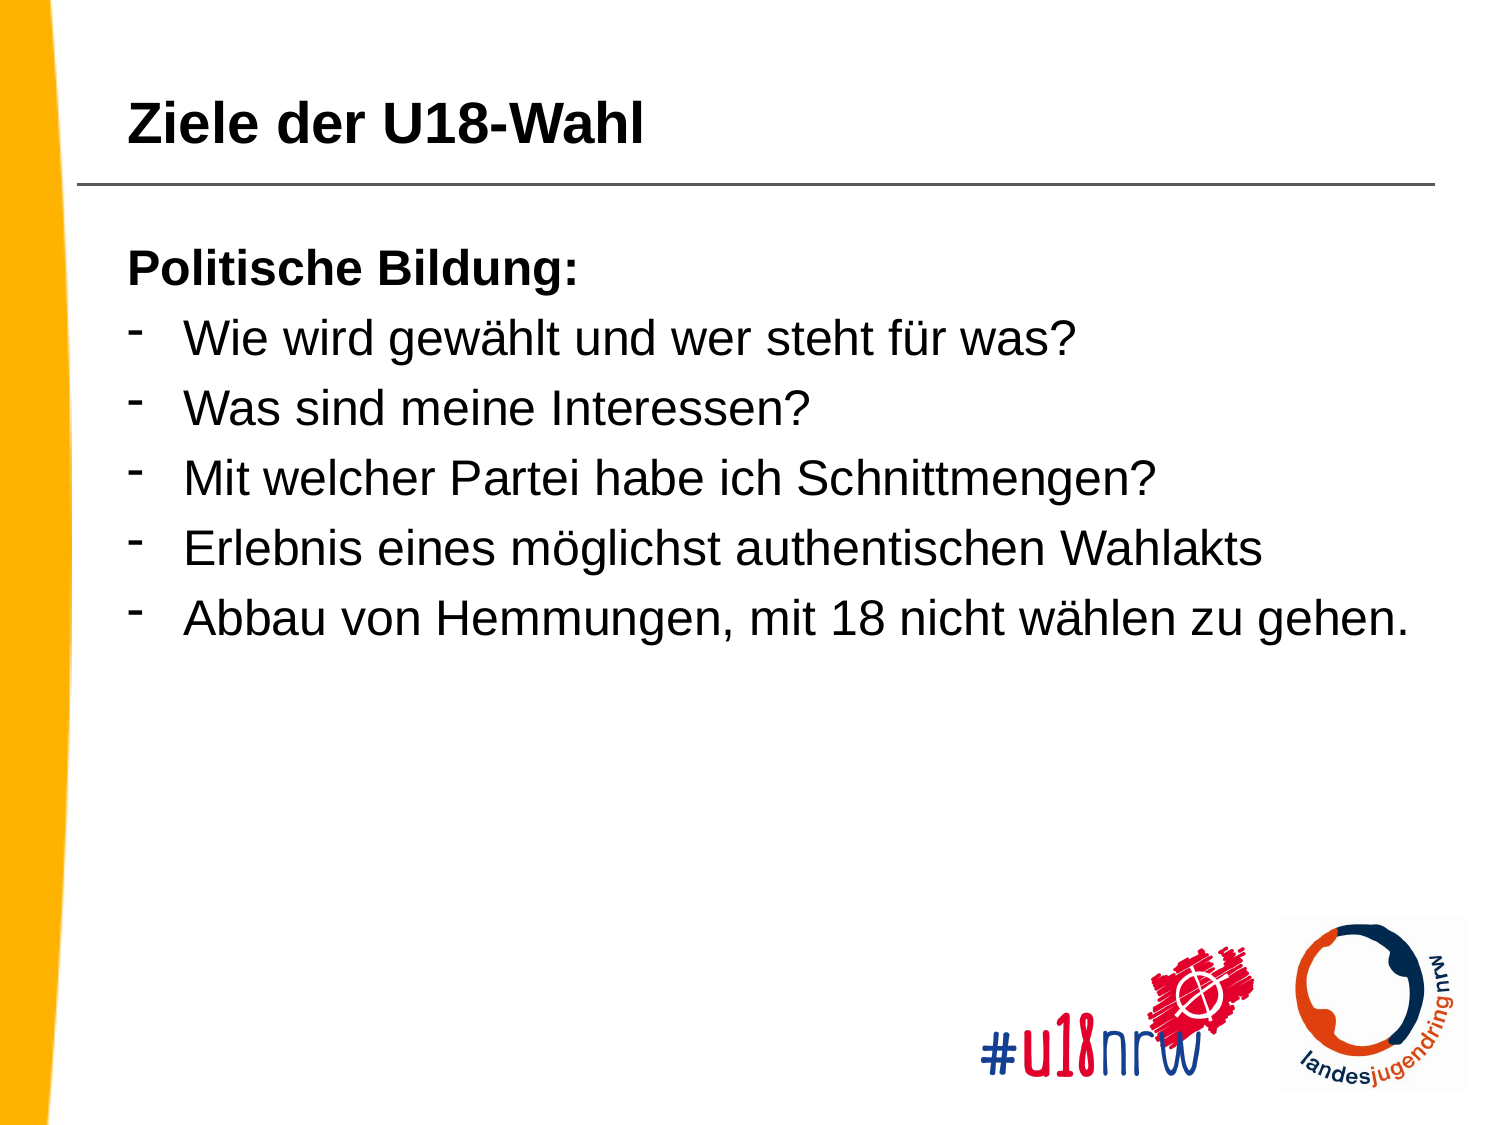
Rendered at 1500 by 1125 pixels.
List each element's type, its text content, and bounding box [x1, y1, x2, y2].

list Ziele der U18-Wahl Politische Bildung: Wie wird gewählt und wer steht für was? Was sind meine Interessen? Mit welcher Partei habe ich Schnittmengen? Erlebnis eines möglichst authentischen Wahlakts Abbau von Hemmungen, mit 18 nicht wählen zu gehen. [112, 78, 1463, 1012]
picture [0, 0, 72, 1125]
picture [915, 869, 1467, 1125]
